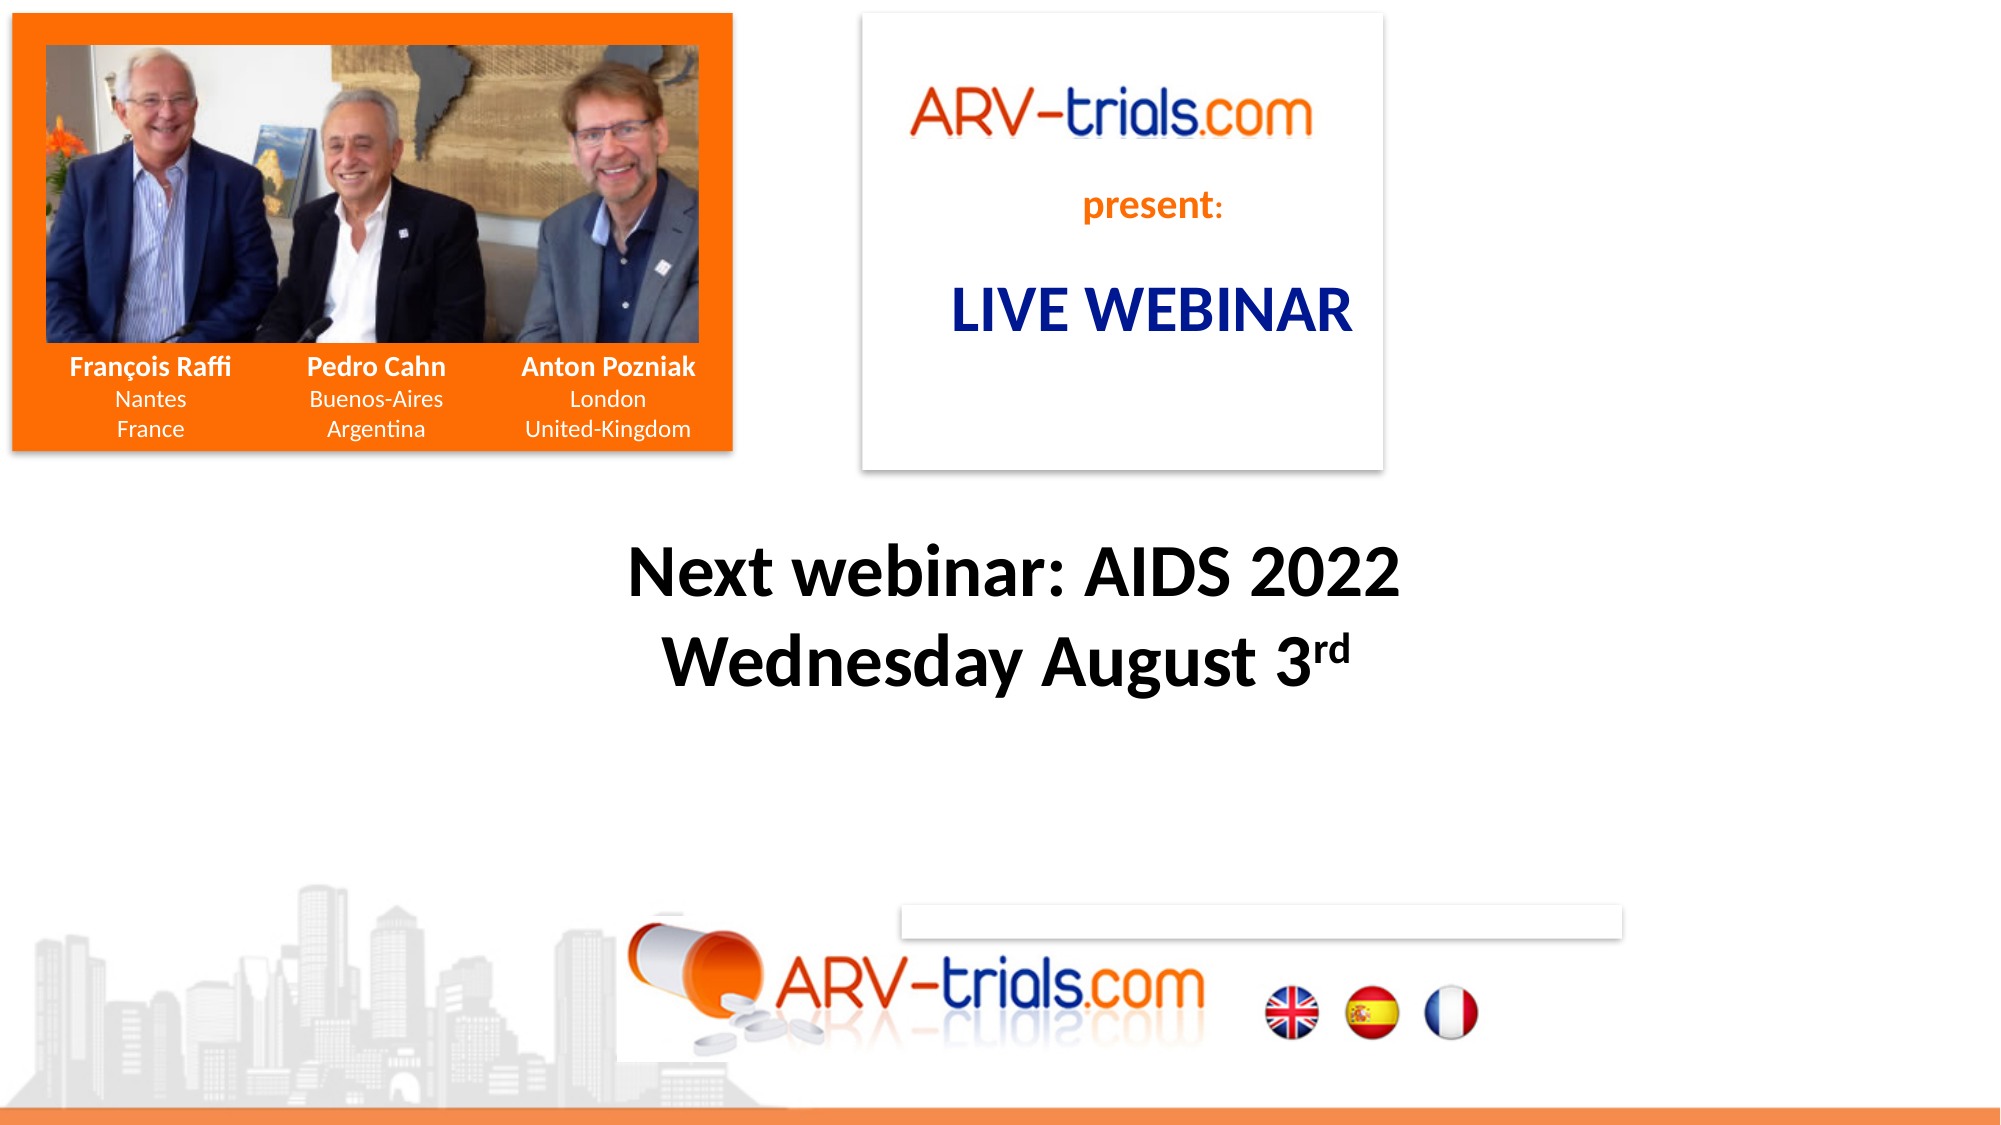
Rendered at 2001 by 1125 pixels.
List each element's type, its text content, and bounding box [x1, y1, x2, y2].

picture [0, 0, 2001, 1125]
text_box Next webinar: AIDS 2022 Wednesday August 3rd [613, 513, 1418, 906]
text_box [616, 904, 1622, 1062]
text_box LIVE WEBINAR [933, 258, 1374, 351]
text_box [862, 12, 1384, 471]
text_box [12, 12, 733, 452]
text_box present: [1067, 169, 1239, 235]
